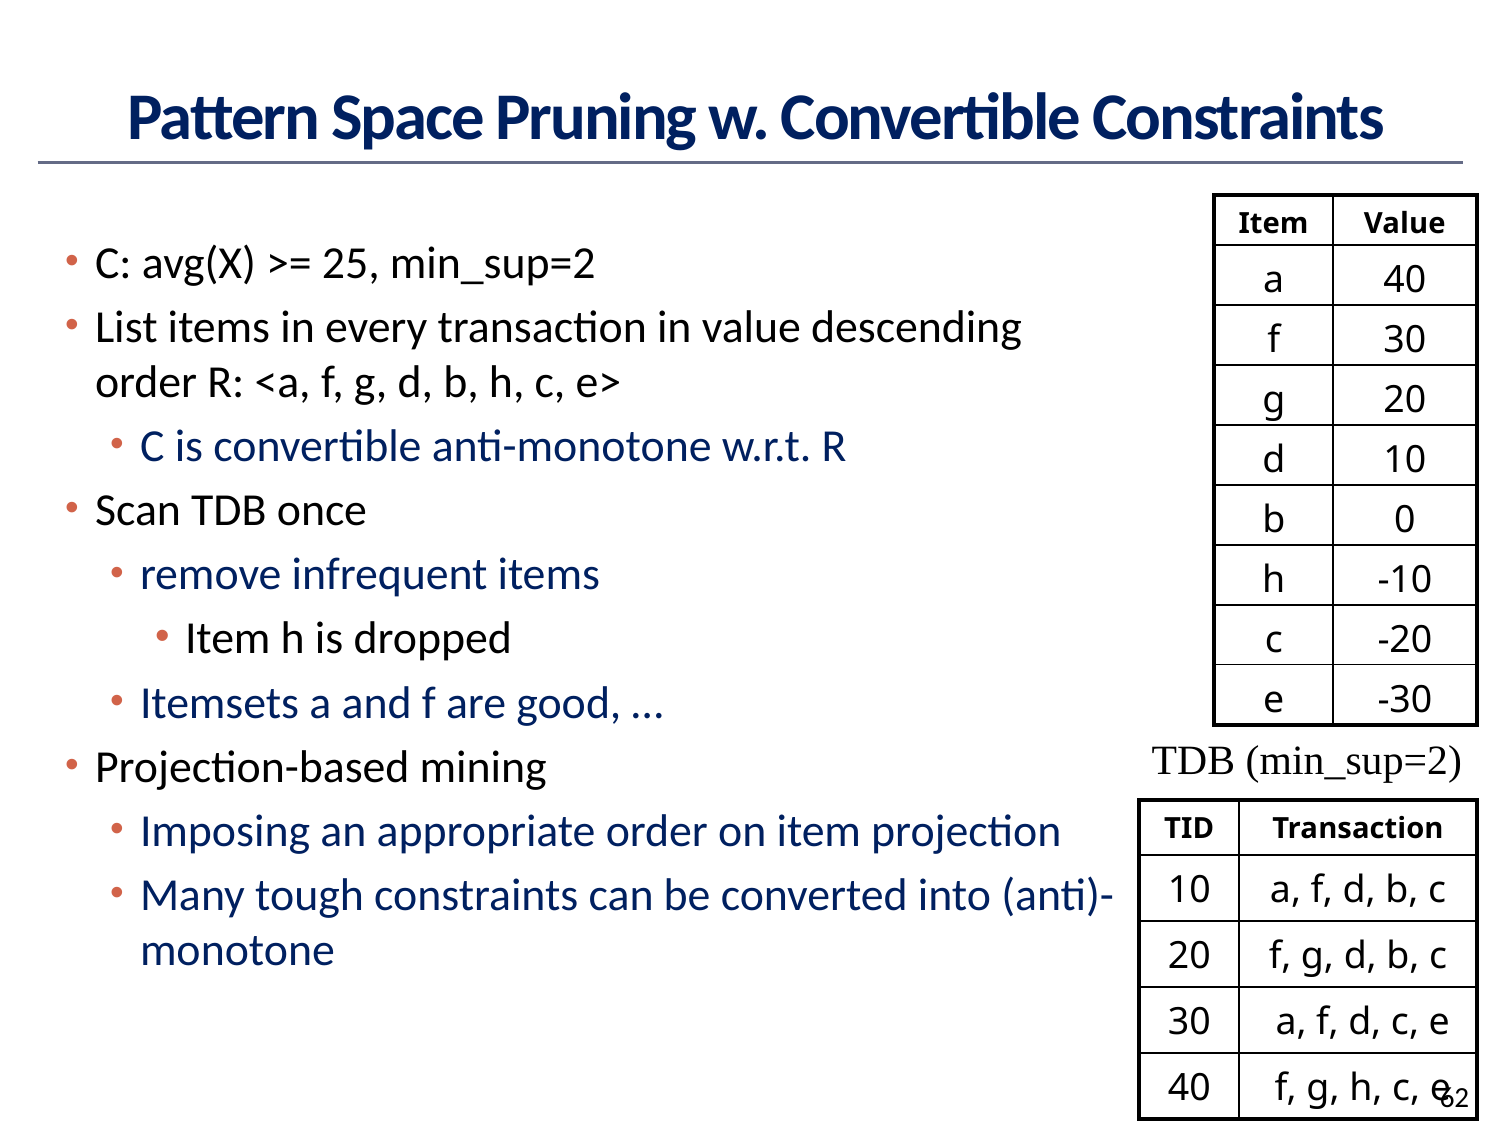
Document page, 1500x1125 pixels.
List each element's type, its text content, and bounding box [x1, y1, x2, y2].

table_cell 10 [1141, 856, 1238, 920]
table_header Item [1216, 197, 1332, 244]
table_header Value [1334, 197, 1475, 244]
table_cell 30 [1141, 988, 1238, 1052]
table_cell 10 [1334, 426, 1475, 484]
table_cell 40 [1141, 1054, 1238, 1117]
table_cell f, g, d, b, c [1240, 922, 1475, 986]
table_cell -20 [1334, 606, 1475, 664]
table_cell b [1216, 486, 1332, 544]
table_cell 20 [1334, 366, 1475, 424]
table_cell f [1216, 306, 1332, 364]
table_cell c [1216, 606, 1332, 664]
table_cell -30 [1334, 665, 1475, 723]
table_cell 0 [1334, 486, 1475, 544]
table_cell 20 [1141, 922, 1238, 986]
table_cell 40 [1334, 246, 1475, 304]
slide_number 62 [1425, 1071, 1500, 1125]
table_cell g [1216, 366, 1332, 424]
table_header Transaction [1240, 802, 1475, 854]
table_cell a, f, d, b, c [1240, 856, 1475, 920]
table_cell h [1216, 546, 1332, 604]
list C: avg(X) >= 25, min_sup=2 List items in every transaction in value descending order R: <a, f, g, d, b, h, c, e> C is convertible anti-monotone w.r.t. R Scan TDB once remove infrequent items Item h is dropped Itemsets a and f are good, … Projection-based mining Imposing an appropriate order on item projection Many tough constraints can be converted into (anti)-monotone [50, 224, 1150, 1038]
table_cell f, g, h, c, e [1240, 1054, 1475, 1117]
table_cell -10 [1334, 546, 1475, 604]
table_cell 30 [1334, 306, 1475, 364]
text_box TDB (min_sup=2) [1136, 725, 1478, 790]
table_cell a [1216, 246, 1332, 304]
table_header TID [1141, 802, 1238, 854]
table_cell d [1216, 426, 1332, 484]
title Pattern Space Pruning w. Convertible Constraints [0, 62, 1500, 163]
table_cell e [1216, 665, 1332, 723]
table_cell a, f, d, c, e [1240, 988, 1475, 1052]
